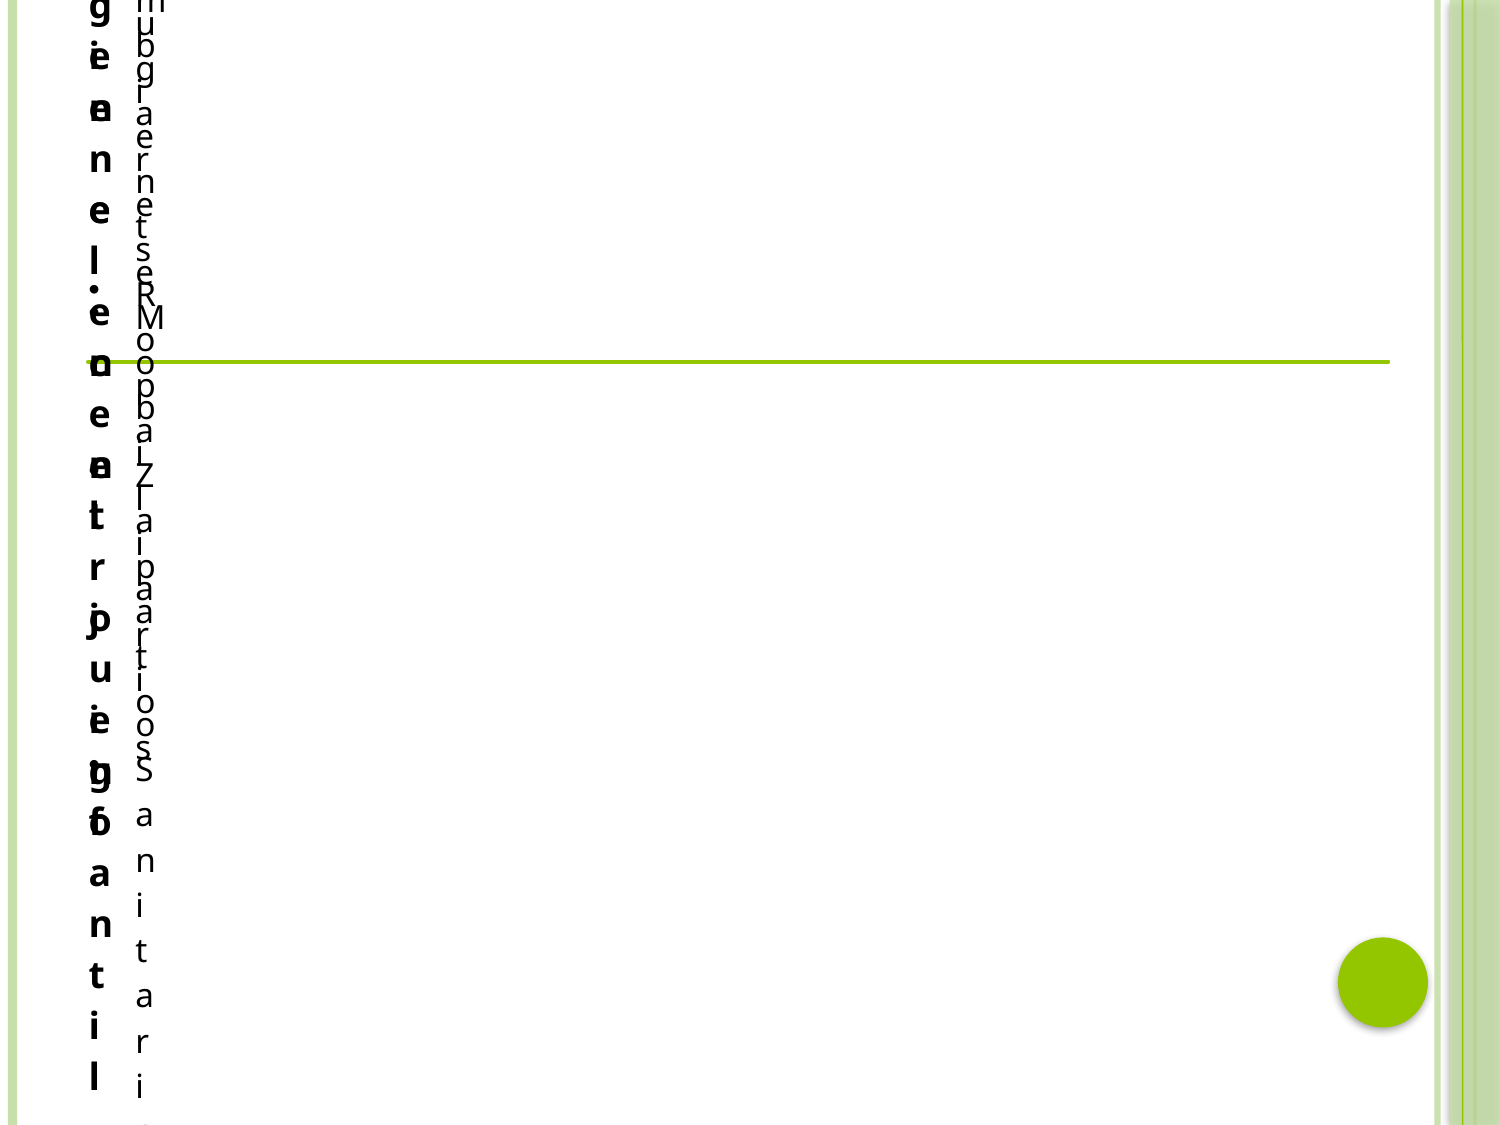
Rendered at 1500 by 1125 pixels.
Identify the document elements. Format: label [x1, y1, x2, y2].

text_box [87, 160, 1389, 965]
